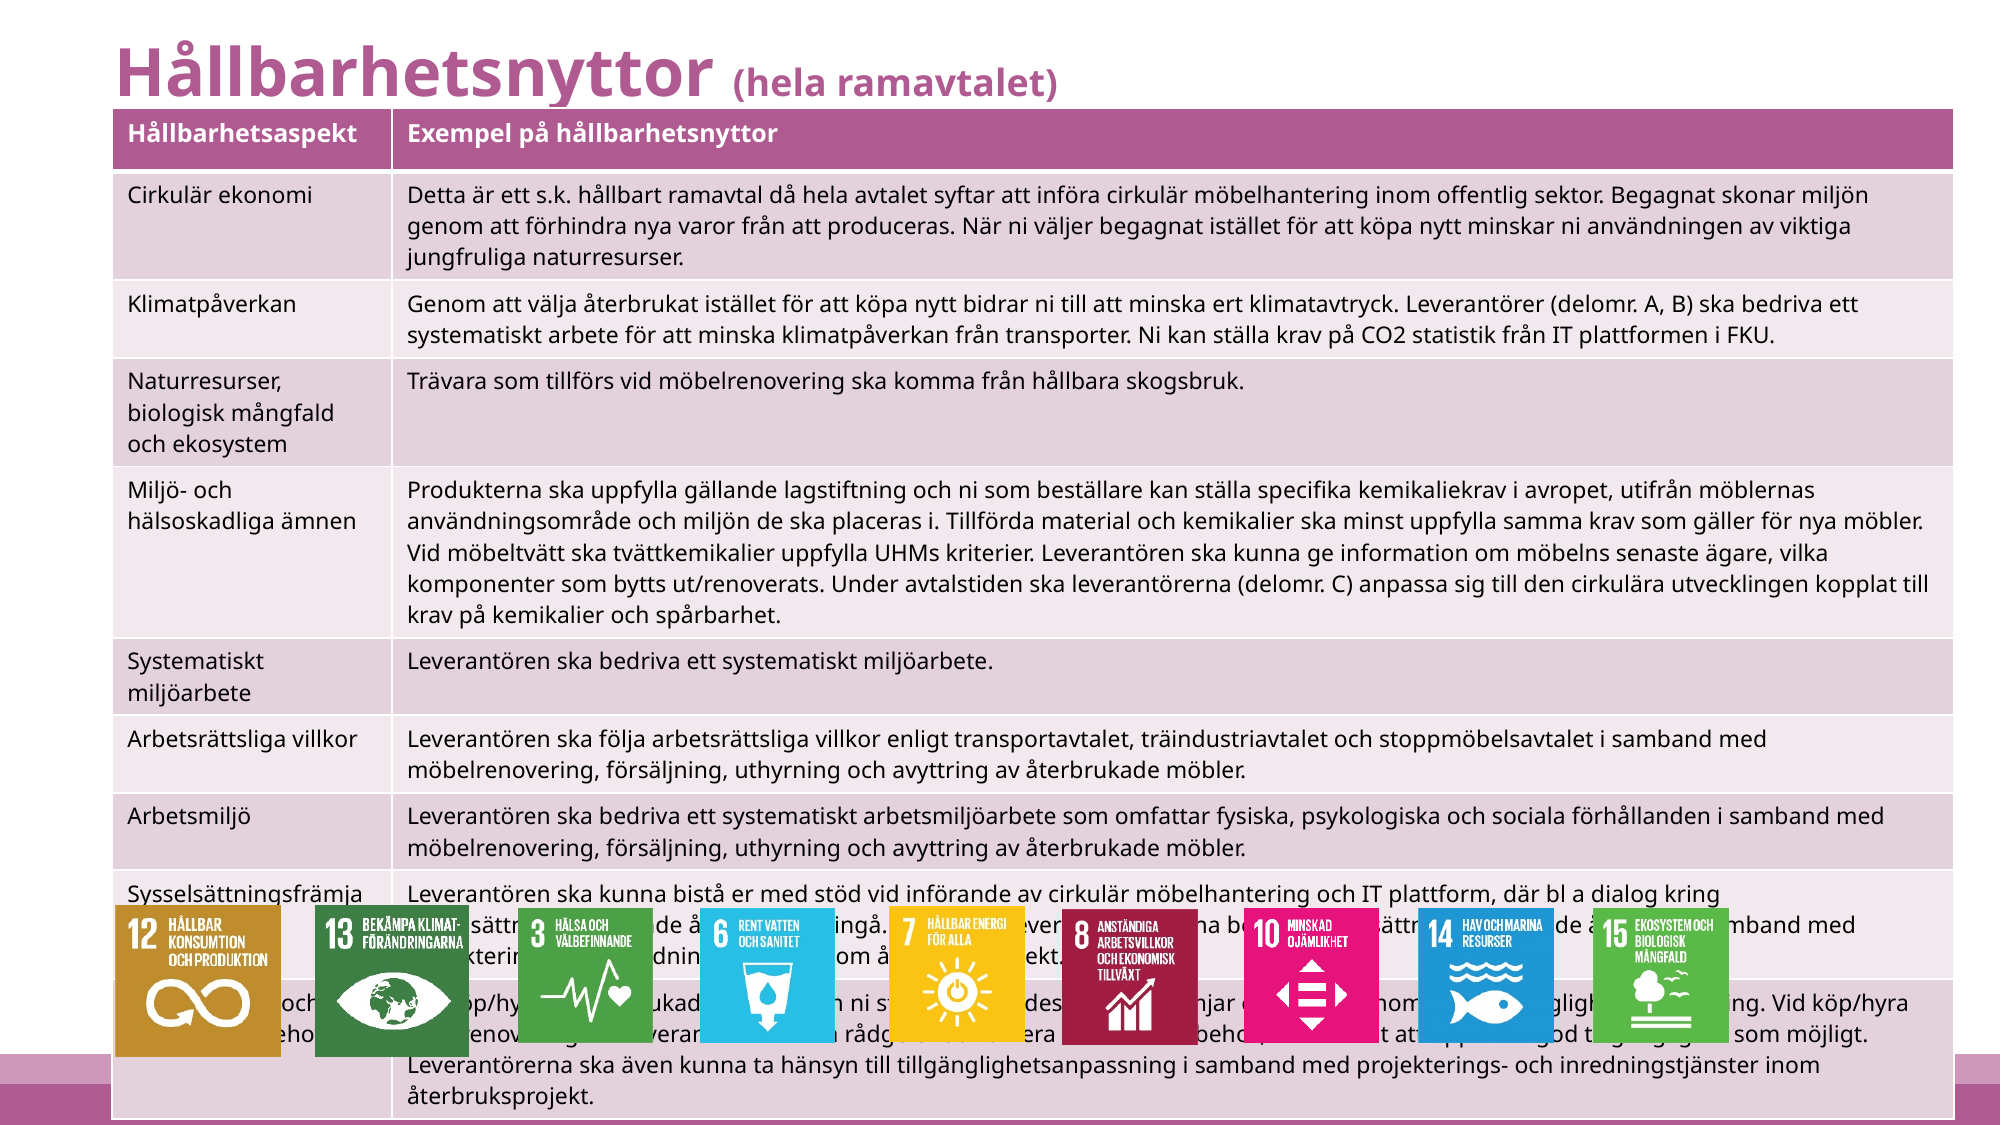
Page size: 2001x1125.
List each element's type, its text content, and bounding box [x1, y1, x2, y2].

table_cell Arbetsmiljö [113, 794, 391, 869]
table_header Exempel på hållbarhetsnyttor [393, 109, 1953, 169]
table_cell Leverantören ska bedriva ett systematiskt arbetsmiljöarbete som omfattar fysiska, psykologiska och sociala förhållanden i samband med möbelrenovering, försäljning, uthyrning och avyttring av återbrukade möbler. [393, 794, 1953, 869]
picture [1244, 908, 1379, 1043]
table_cell Tillgänglighet och användares behov [113, 980, 391, 1118]
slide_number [137, 1120, 588, 1125]
table_cell Cirkulär ekonomi [113, 174, 391, 279]
table_cell Systematiskt miljöarbete [113, 639, 391, 714]
table_cell Sysselsättningsfrämjande åtgärder [113, 871, 391, 978]
table_cell Vid köp/hyra av återbrukade möbler kan ni ställa krav på design som främjar en god ergonomi och tillgänglighetsanpassning. Vid köp/hyra eller renovering ska leverantören kunna rådge er utifrån era användares behov, med målet att uppnå så god tillgänglighet som möjligt. Leverantörerna ska även kunna ta hänsyn till tillgänglighetsanpassning i samband med projekterings- och inredningstjänster inom återbruksprojekt. [393, 980, 1953, 1118]
picture [1418, 908, 1554, 1043]
table_cell Arbetsrättsliga villkor [113, 716, 391, 792]
picture [115, 905, 281, 1057]
picture [1593, 908, 1729, 1043]
picture [314, 905, 469, 1057]
table_cell Genom att välja återbrukat istället för att köpa nytt bidrar ni till att minska ert klimatavtryck. Leverantörer (delomr. A, B) ska bedriva ett systematiskt arbete för att minska klimatpåverkan från transporter. Ni kan ställa krav på CO2 statistik från IT plattformen i FKU. [393, 281, 1953, 357]
slide_number 16 [1412, 1120, 1863, 1125]
table_cell Produkterna ska uppfylla gällande lagstiftning och ni som beställare kan ställa specifika kemikaliekrav i avropet, utifrån möblernas användningsområde och miljön de ska placeras i. Tillförda material och kemikalier ska minst uppfylla samma krav som gäller för nya möbler. Vid möbeltvätt ska tvättkemikalier uppfylla UHMs kriterier. Leverantören ska kunna ge information om möbelns senaste ägare, vilka komponenter som bytts ut/renoverats. Under avtalstiden ska leverantörerna (delomr. C) anpassa sig till den cirkulära utvecklingen kopplat till krav på kemikalier och spårbarhet. [393, 467, 1953, 637]
picture [889, 906, 1025, 1042]
title Hållbarhetsnyttor (hela ramavtalet) [114, 25, 1809, 107]
table_cell Miljö- och hälsoskadliga ämnen [113, 467, 391, 637]
table_cell Naturresurser, biologisk mångfald och ekosystem [113, 359, 391, 466]
picture [1062, 909, 1198, 1045]
table_cell Leverantören ska följa arbetsrättsliga villkor enligt transportavtalet, träindustriavtalet och stoppmöbelsavtalet i samband med möbelrenovering, försäljning, uthyrning och avyttring av återbrukade möbler. [393, 716, 1953, 792]
picture [518, 908, 653, 1043]
table_cell Trävara som tillförs vid möbelrenovering ska komma från hållbara skogsbruk. [393, 359, 1953, 466]
table_cell Leverantören ska kunna bistå er med stöd vid införande av cirkulär möbelhantering och IT plattform, där bl a dialog kring sysselsättningsfrämjande åtgärder kan ingå. Likaså ska leverantören kunna beakta sysselsättningsfrämjande åtgärder i samband med projekterings- och inredningstjänster inom återbruksprojekt. [393, 871, 1953, 978]
table_cell Klimatpåverkan [113, 281, 391, 357]
table_header Hållbarhetsaspekt [113, 109, 391, 169]
table_cell Detta är ett s.k. hållbart ramavtal då hela avtalet syftar att införa cirkulär möbelhantering inom offentlig sektor. Begagnat skonar miljön genom att förhindra nya varor från att produceras. När ni väljer begagnat istället för att köpa nytt minskar ni användningen av viktiga jungfruliga naturresurser. [393, 174, 1953, 279]
picture [700, 908, 835, 1043]
table_cell Leverantören ska bedriva ett systematiskt miljöarbete. [393, 639, 1953, 714]
footer [662, 1120, 1338, 1125]
